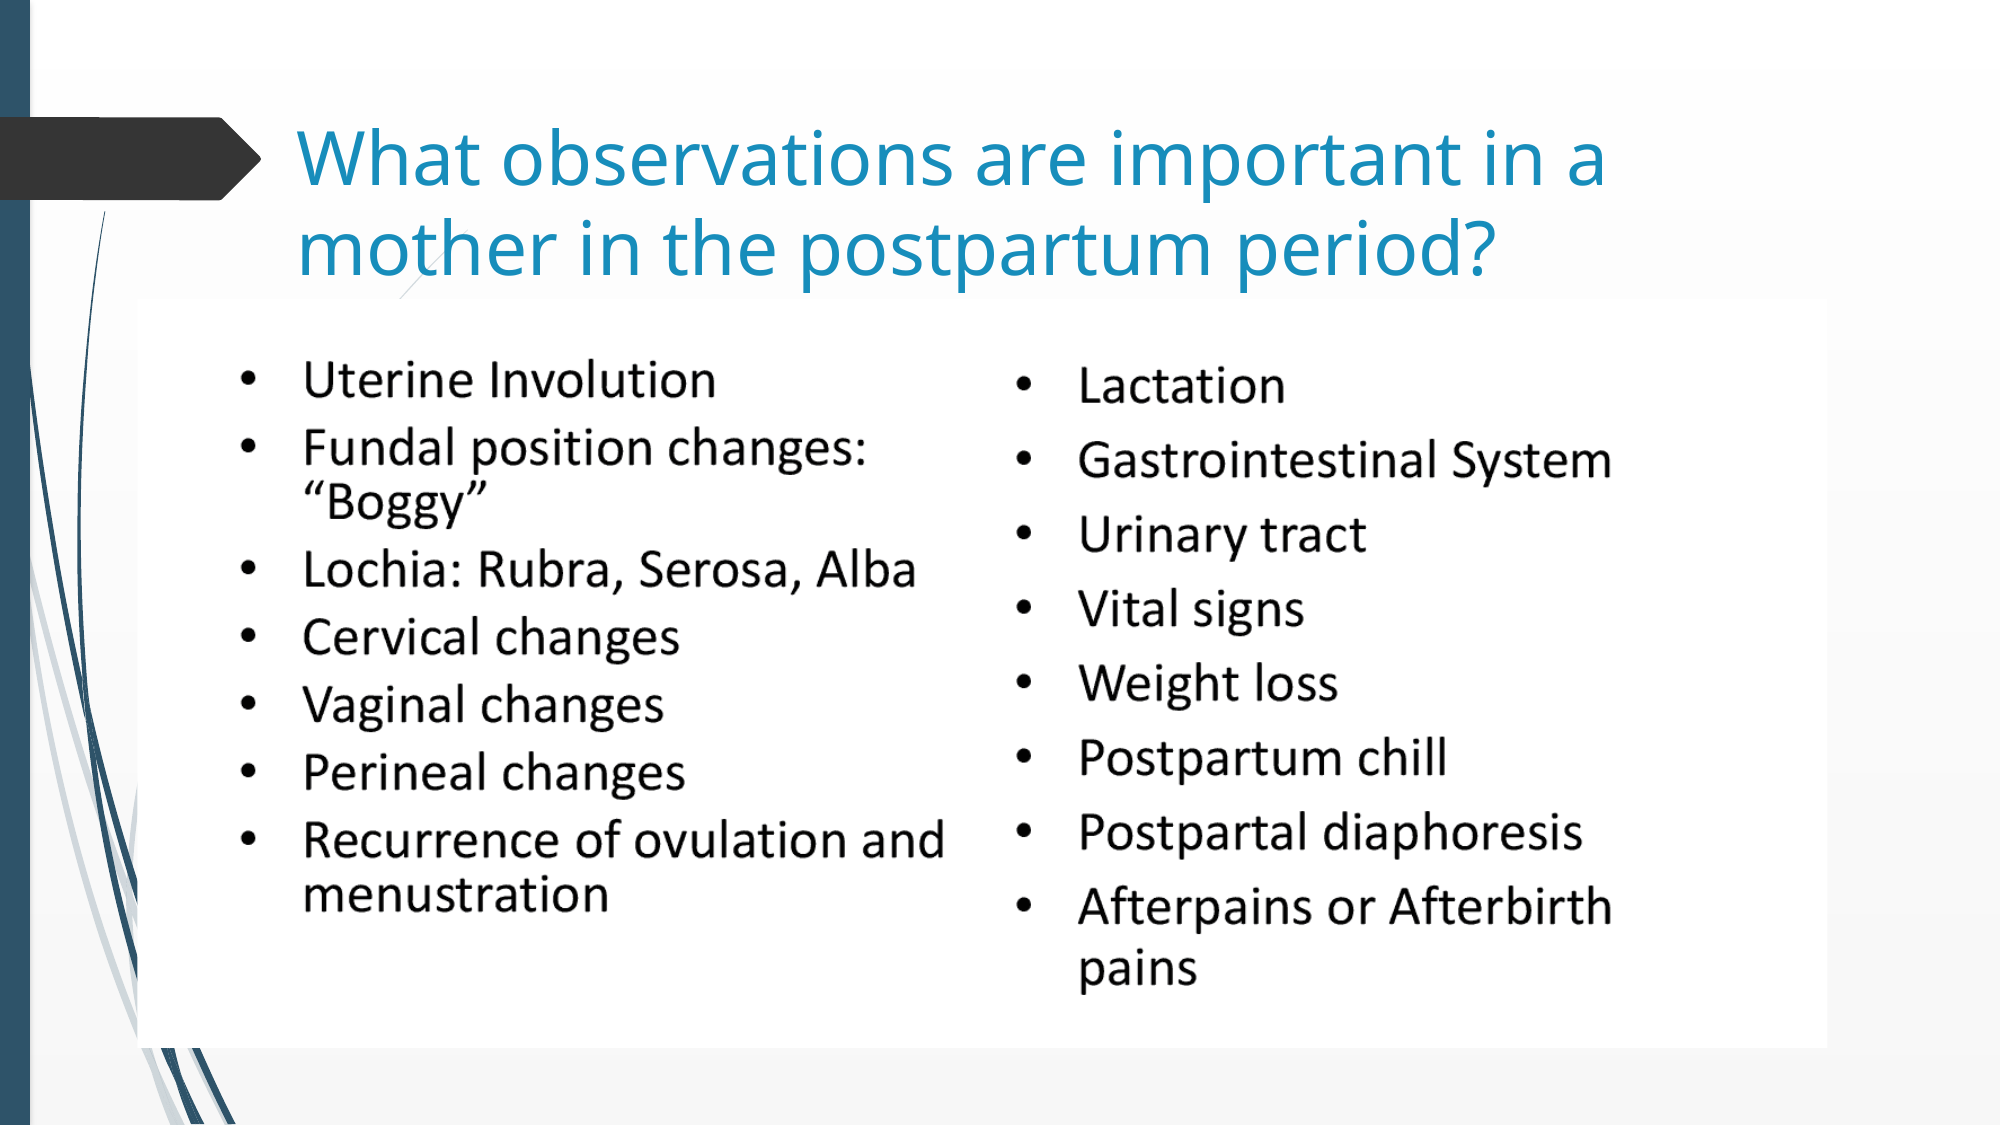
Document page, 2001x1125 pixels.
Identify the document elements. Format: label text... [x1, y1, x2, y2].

picture [137, 299, 1828, 1048]
title What observations are important in a mother in the postpartum period? [281, 102, 1888, 313]
